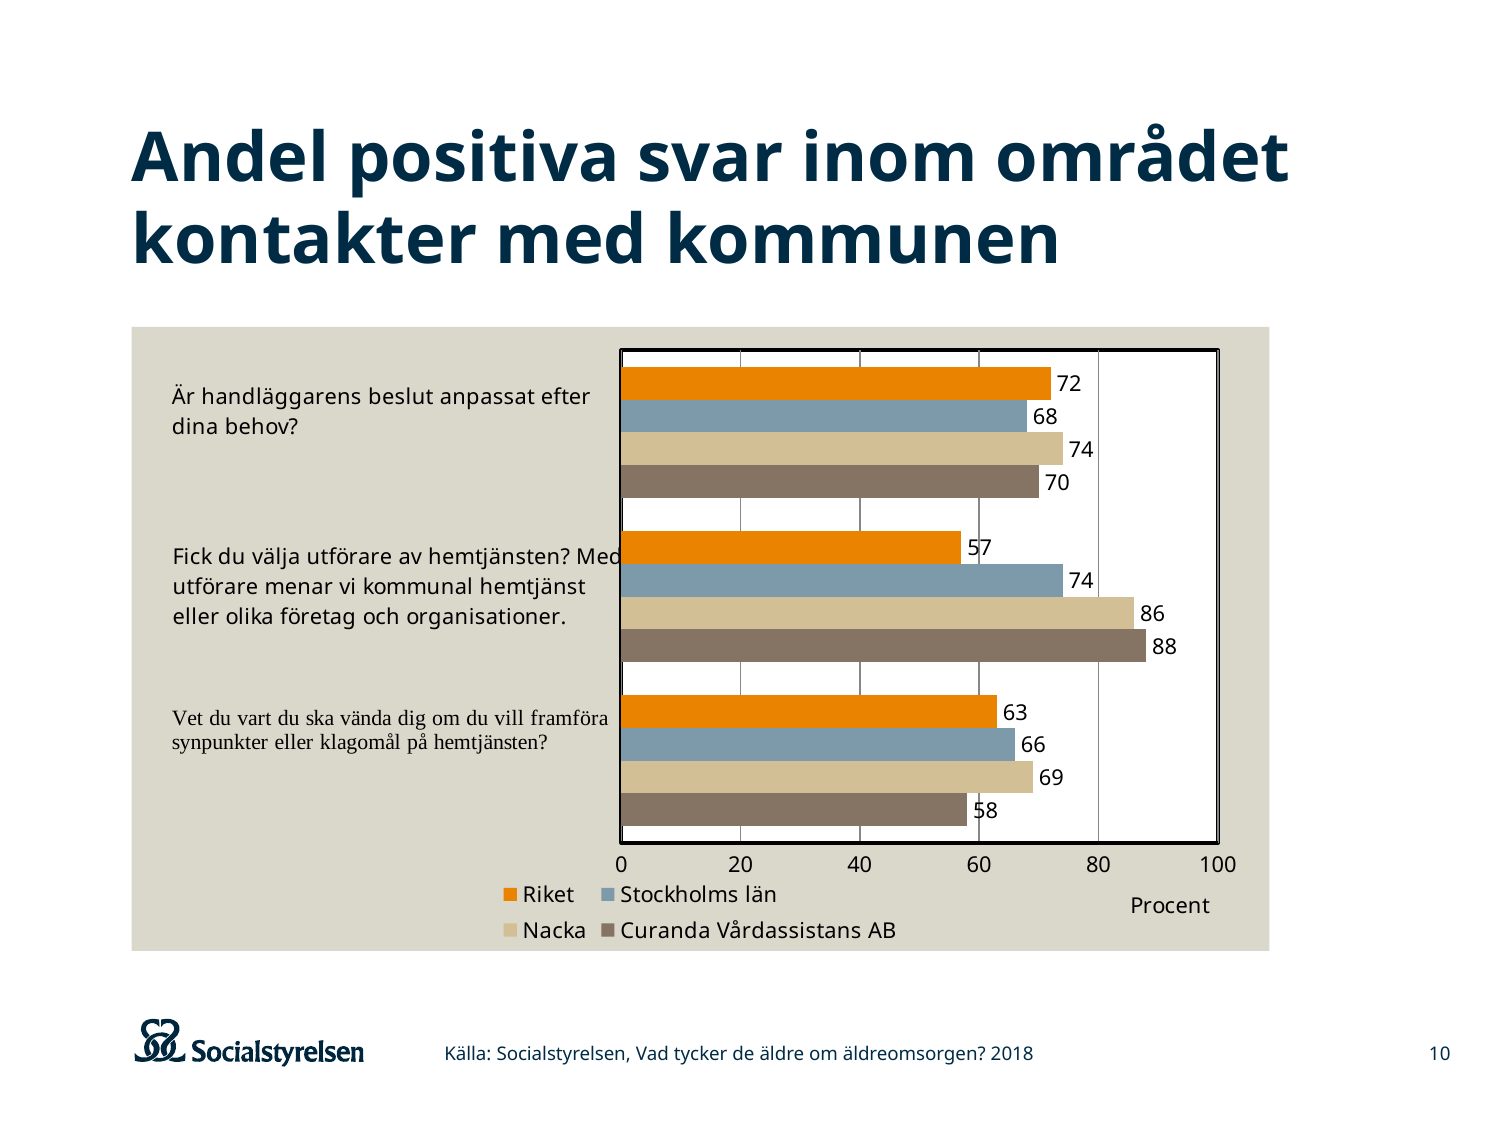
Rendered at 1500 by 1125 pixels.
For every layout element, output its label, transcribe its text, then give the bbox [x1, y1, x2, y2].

slide_number 10 [1379, 1032, 1451, 1077]
chart [131, 326, 1270, 952]
title Andel positiva svar inom området kontakter med kommunen [131, 112, 1395, 326]
footer Källa: Socialstyrelsen, Vad tycker de äldre om äldreomsorgen? 2018 [444, 1032, 1110, 1077]
